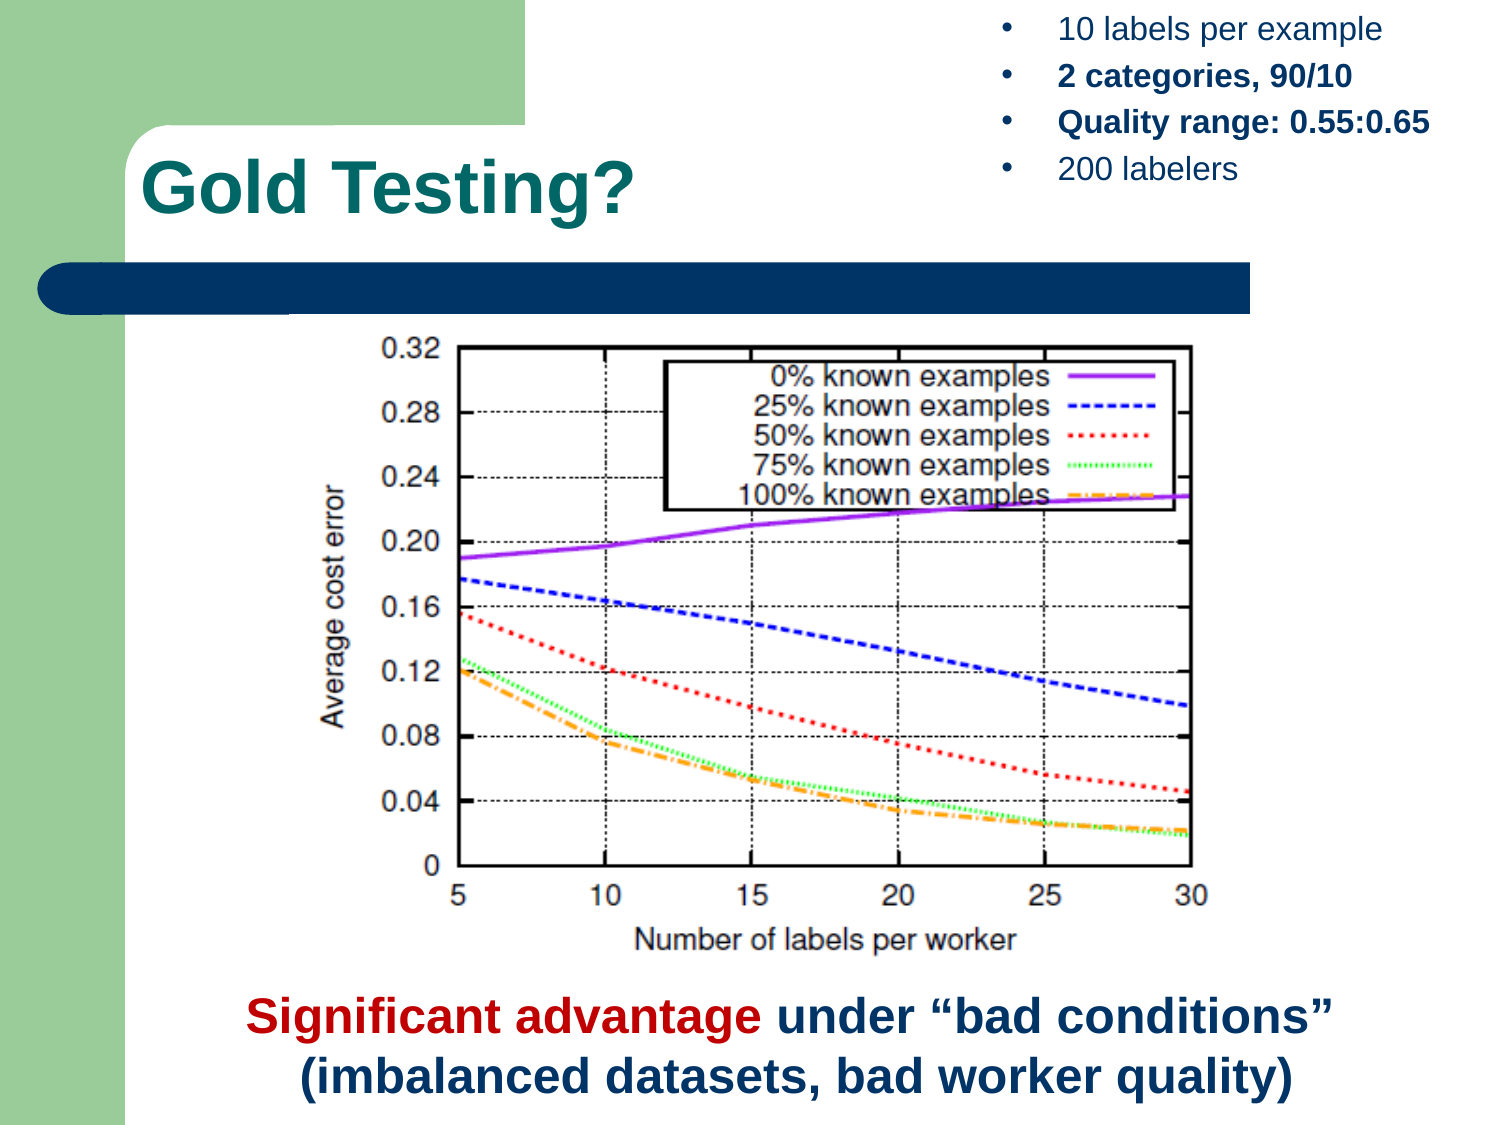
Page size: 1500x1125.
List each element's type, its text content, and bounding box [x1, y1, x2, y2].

text_box 10 labels per example 2 categories, 90/10 Quality range: 0.55:0.65 200 labelers [986, 0, 1500, 208]
picture [288, 314, 1270, 975]
text_box Significant advantage under “bad conditions” (imbalanced datasets, bad worker quality) [135, 975, 1459, 1125]
title Gold Testing? [124, 49, 1426, 238]
